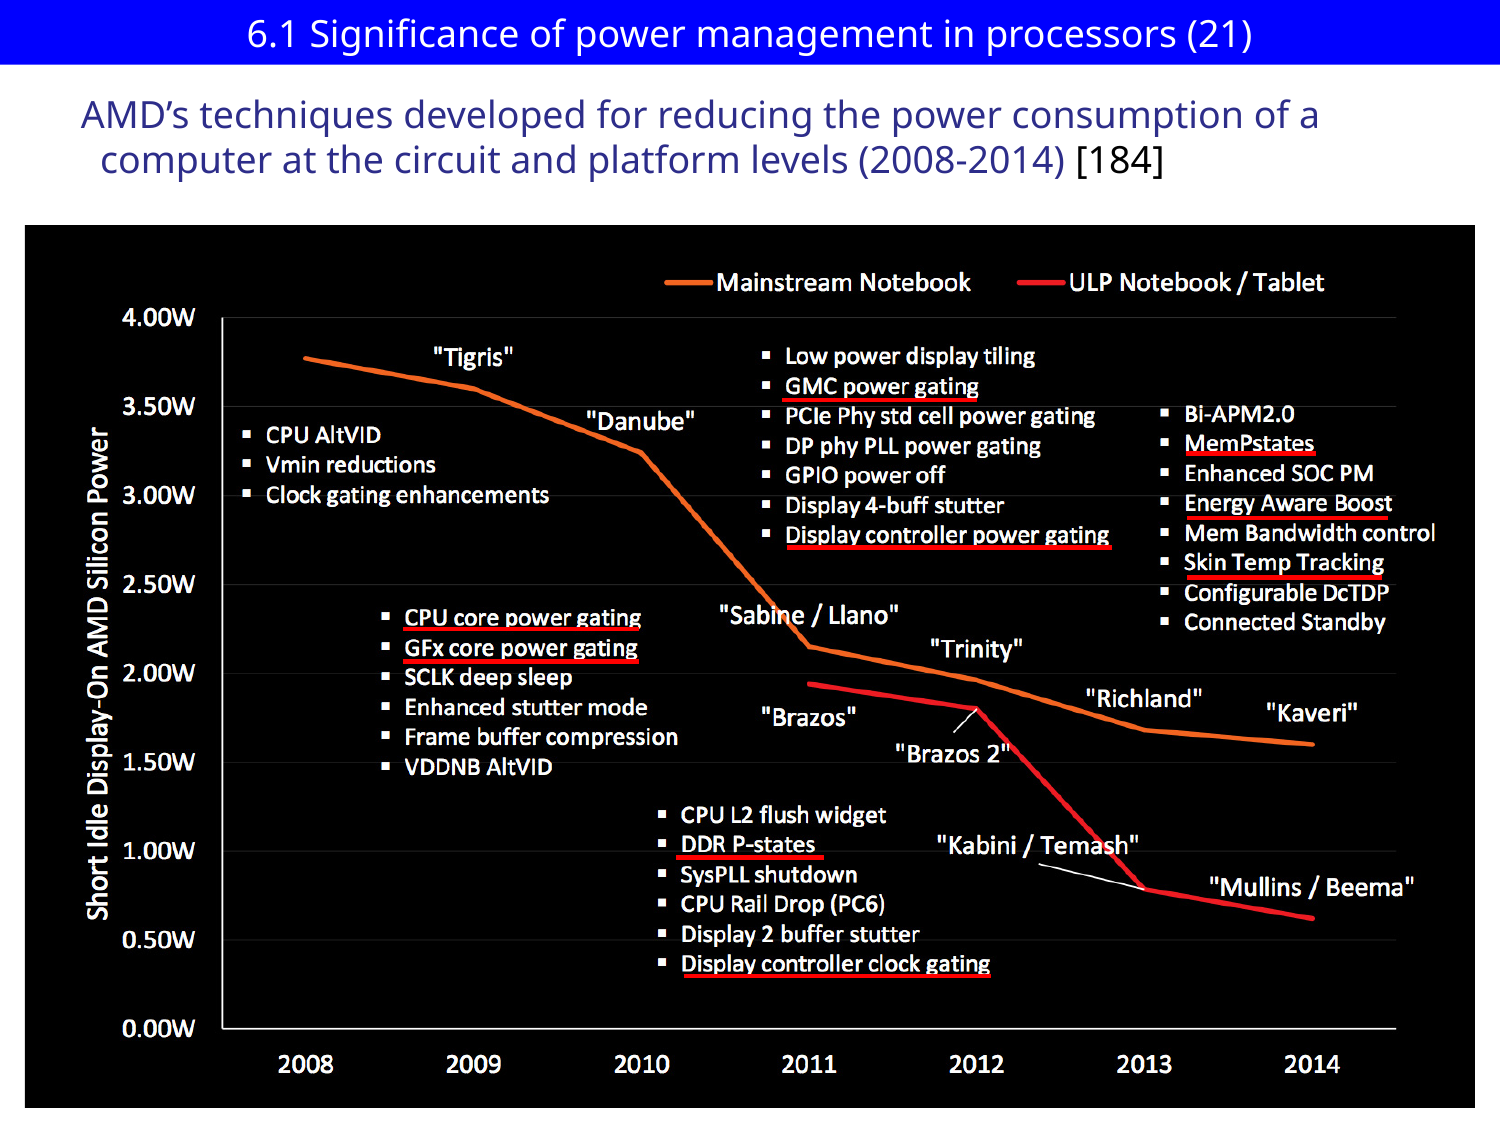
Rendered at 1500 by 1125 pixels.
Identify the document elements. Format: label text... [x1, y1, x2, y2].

picture [24, 225, 1476, 1108]
text_box AMD’s techniques developed for reducing the power consumption of a computer at the circuit and platform levels (2008-2014) [184] [66, 83, 1337, 188]
title 6.1 Significance of power management in processors (21) [0, 0, 1500, 65]
